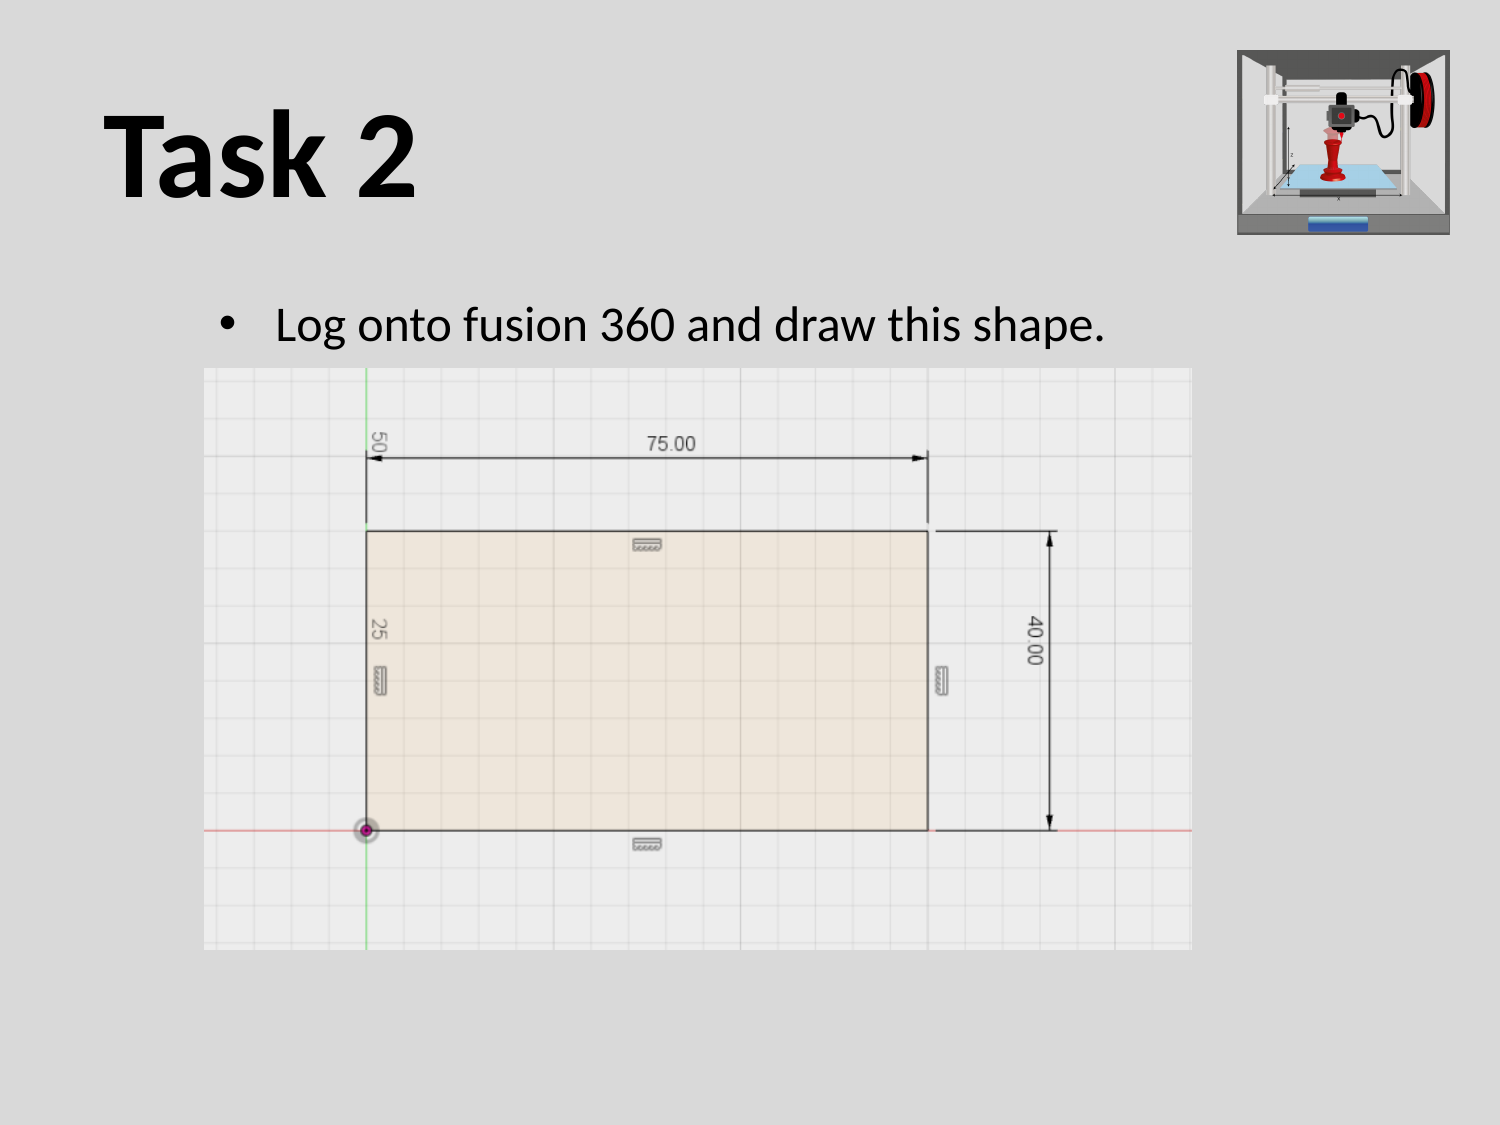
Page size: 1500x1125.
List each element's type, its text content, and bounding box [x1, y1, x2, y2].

title Task 2 [88, 31, 1214, 233]
subtitle Log onto fusion 360 and draw this shape. [204, 290, 1236, 563]
picture [204, 368, 1192, 950]
picture [1237, 50, 1450, 235]
